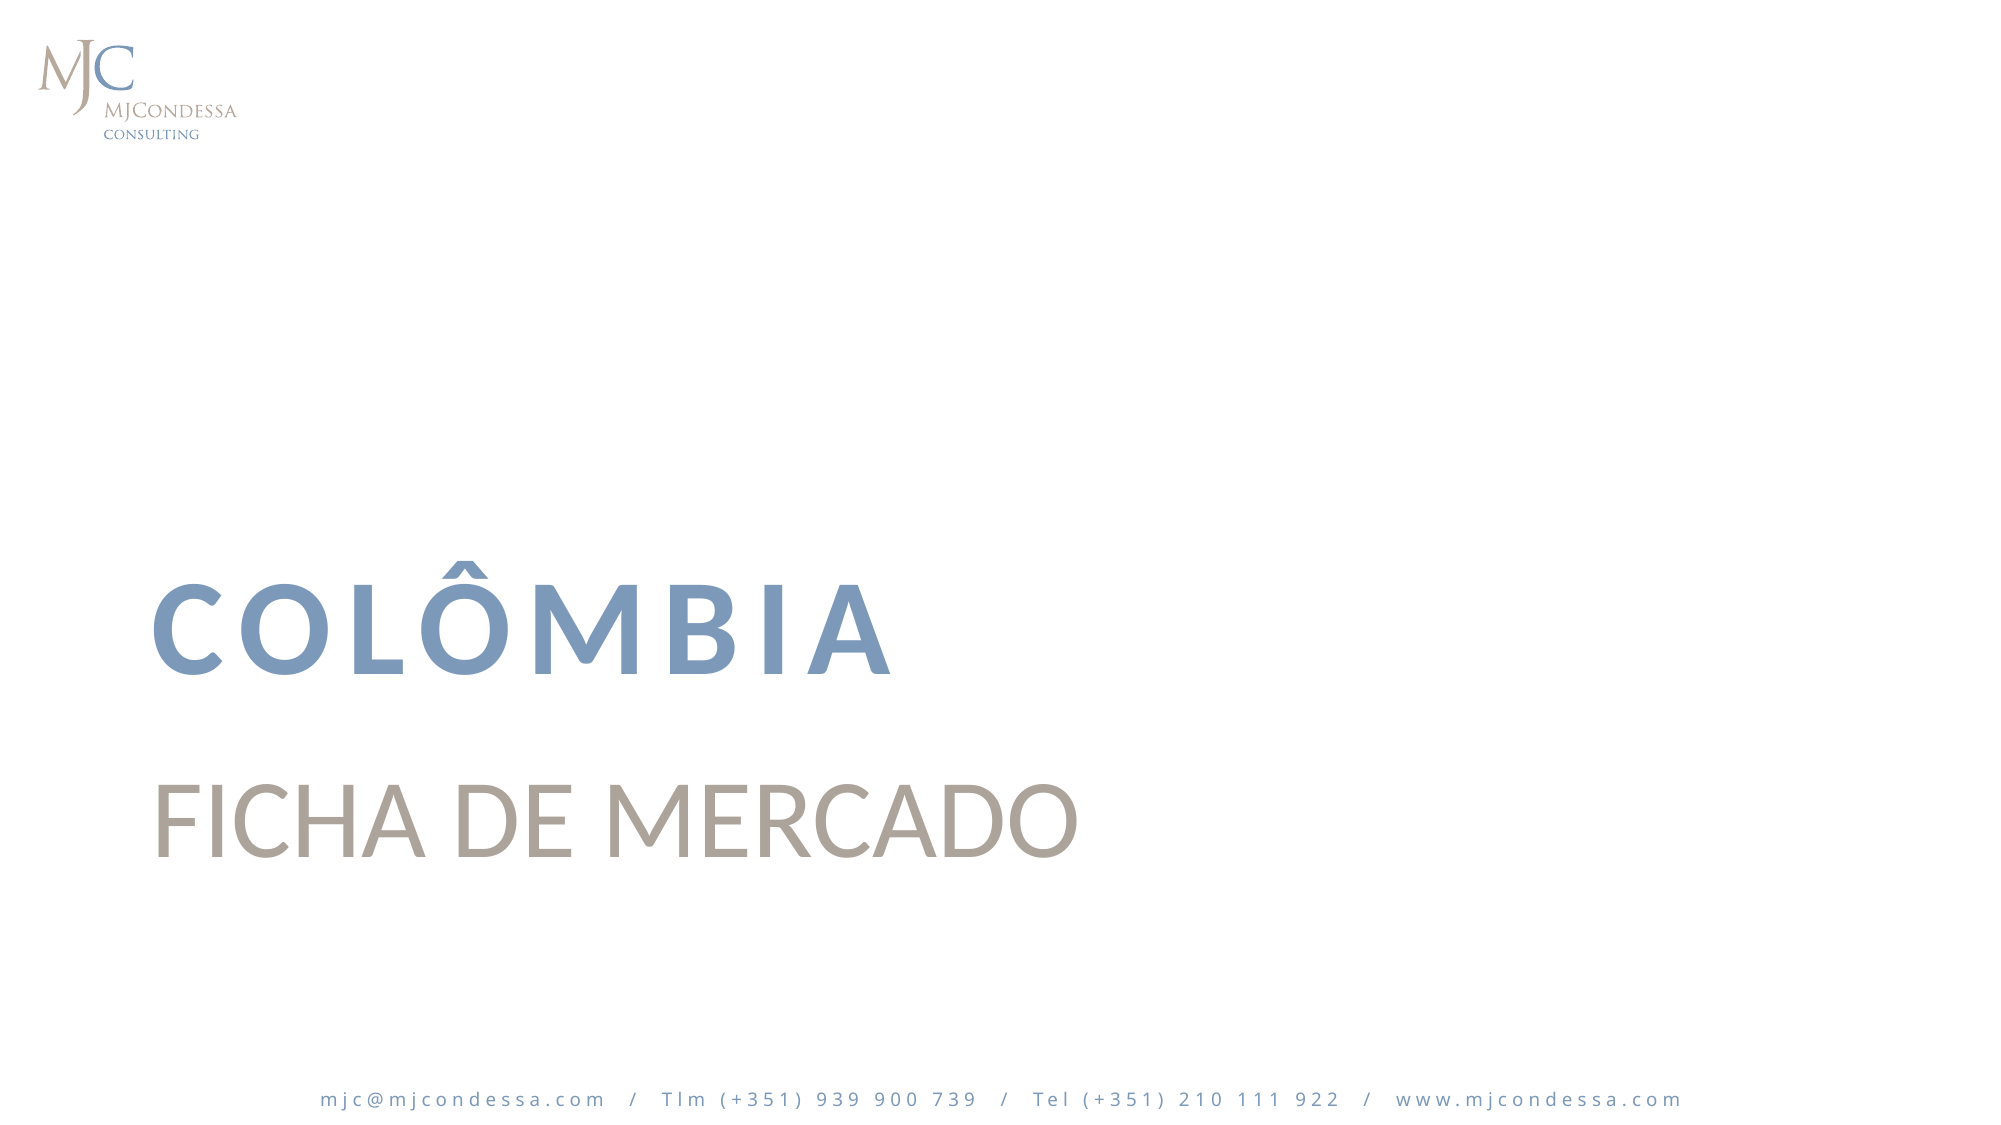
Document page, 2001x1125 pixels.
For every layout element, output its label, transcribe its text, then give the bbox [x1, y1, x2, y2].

title Colômbia [136, 598, 1862, 710]
list FICHA DE MERCADO [136, 752, 1862, 999]
